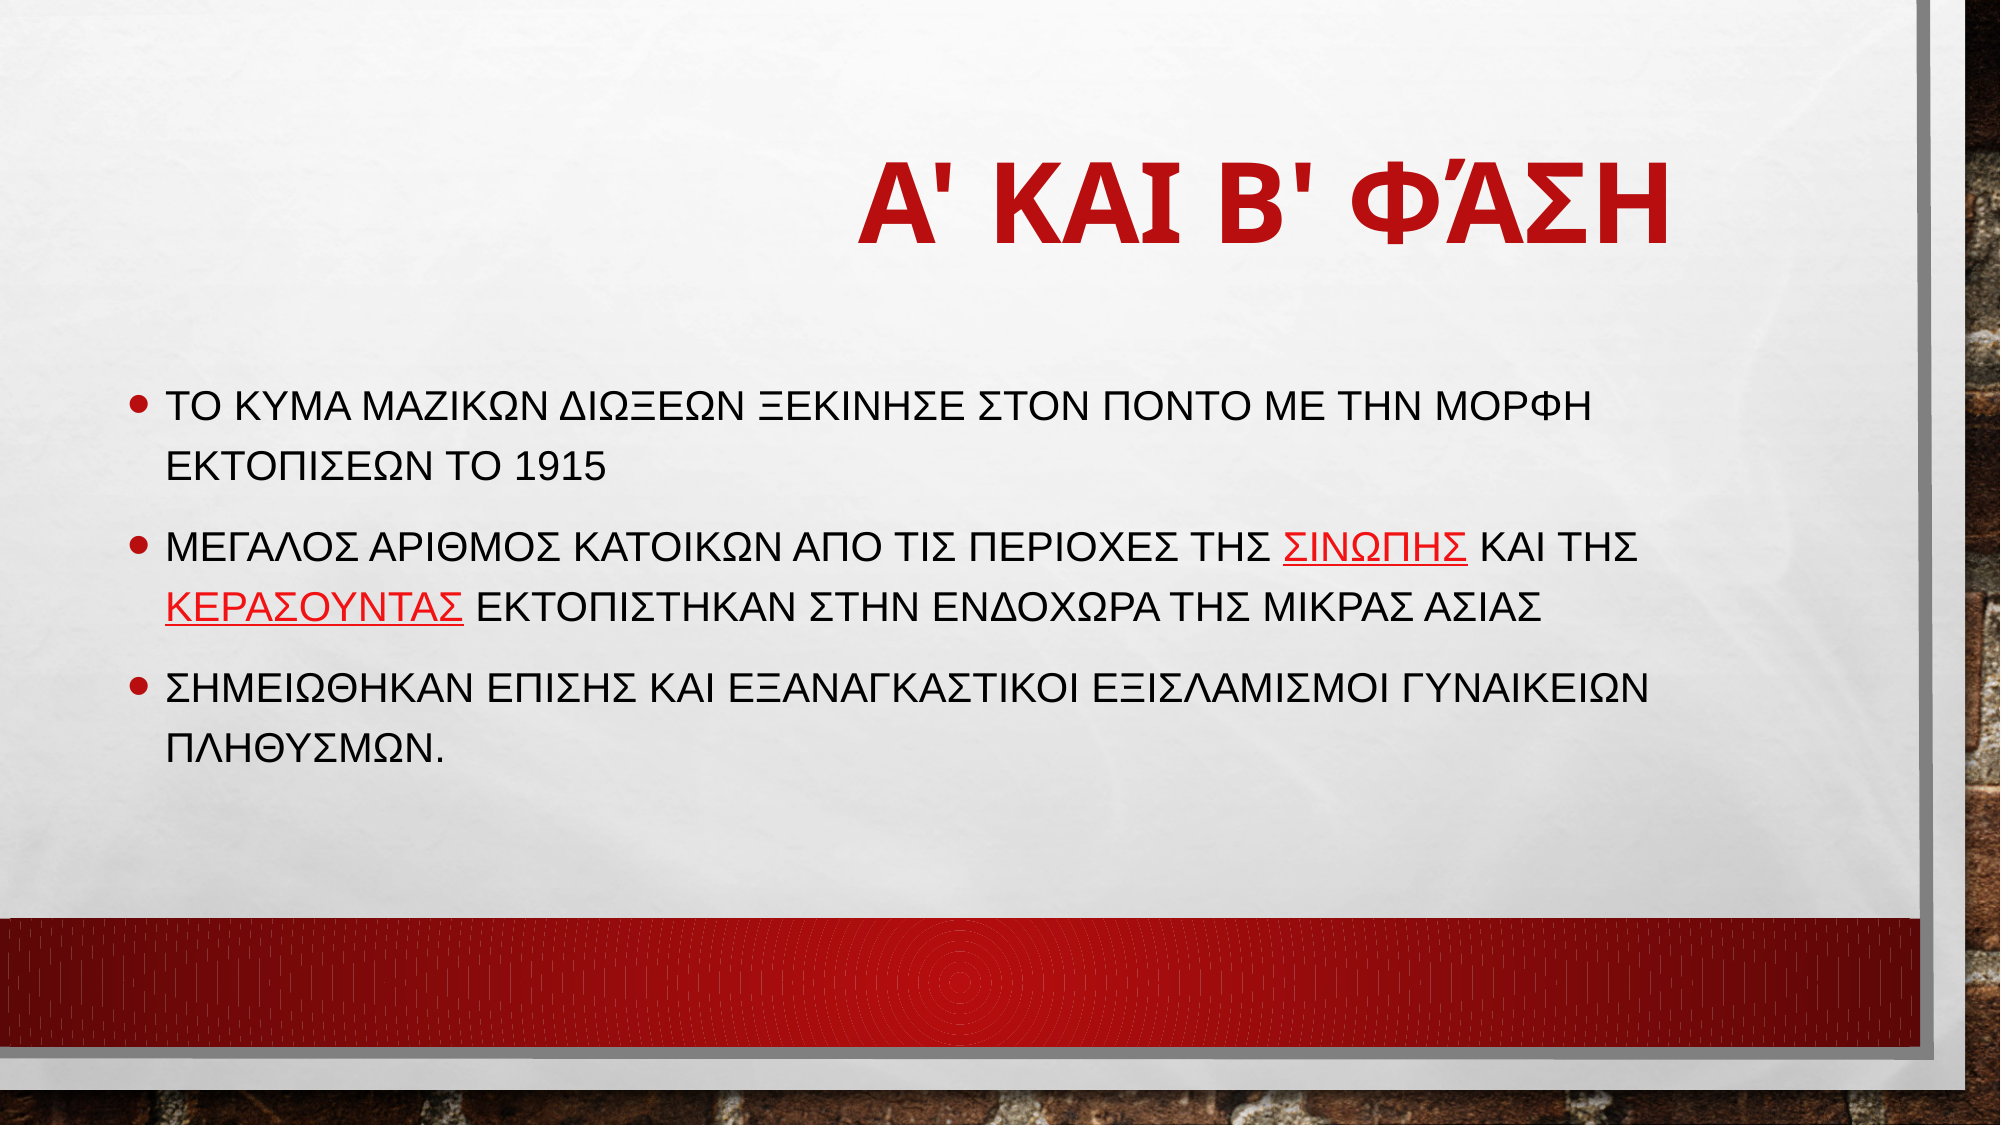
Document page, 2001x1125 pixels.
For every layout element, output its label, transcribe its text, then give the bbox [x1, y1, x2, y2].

list Το κυμα μαζικων διωξεων ξεκινησε στον Ποντο με την μορφη εκτοπισεων το 1915 μεγαλος αριθμος κατοικων απο τις περιοχες της Σινωπης και της Κερασουντας εκτοπιστηκαν στην ενδοχωρα της Μικρας Ασιας Σημειωθηκαν επισης και εξαναγκαστικοι εξισλαμισμοι γυναικειων πληθυσμων. [112, 338, 1818, 882]
title Α' και Β' φάση [112, 112, 1818, 302]
picture [0, 0, 2000, 1125]
